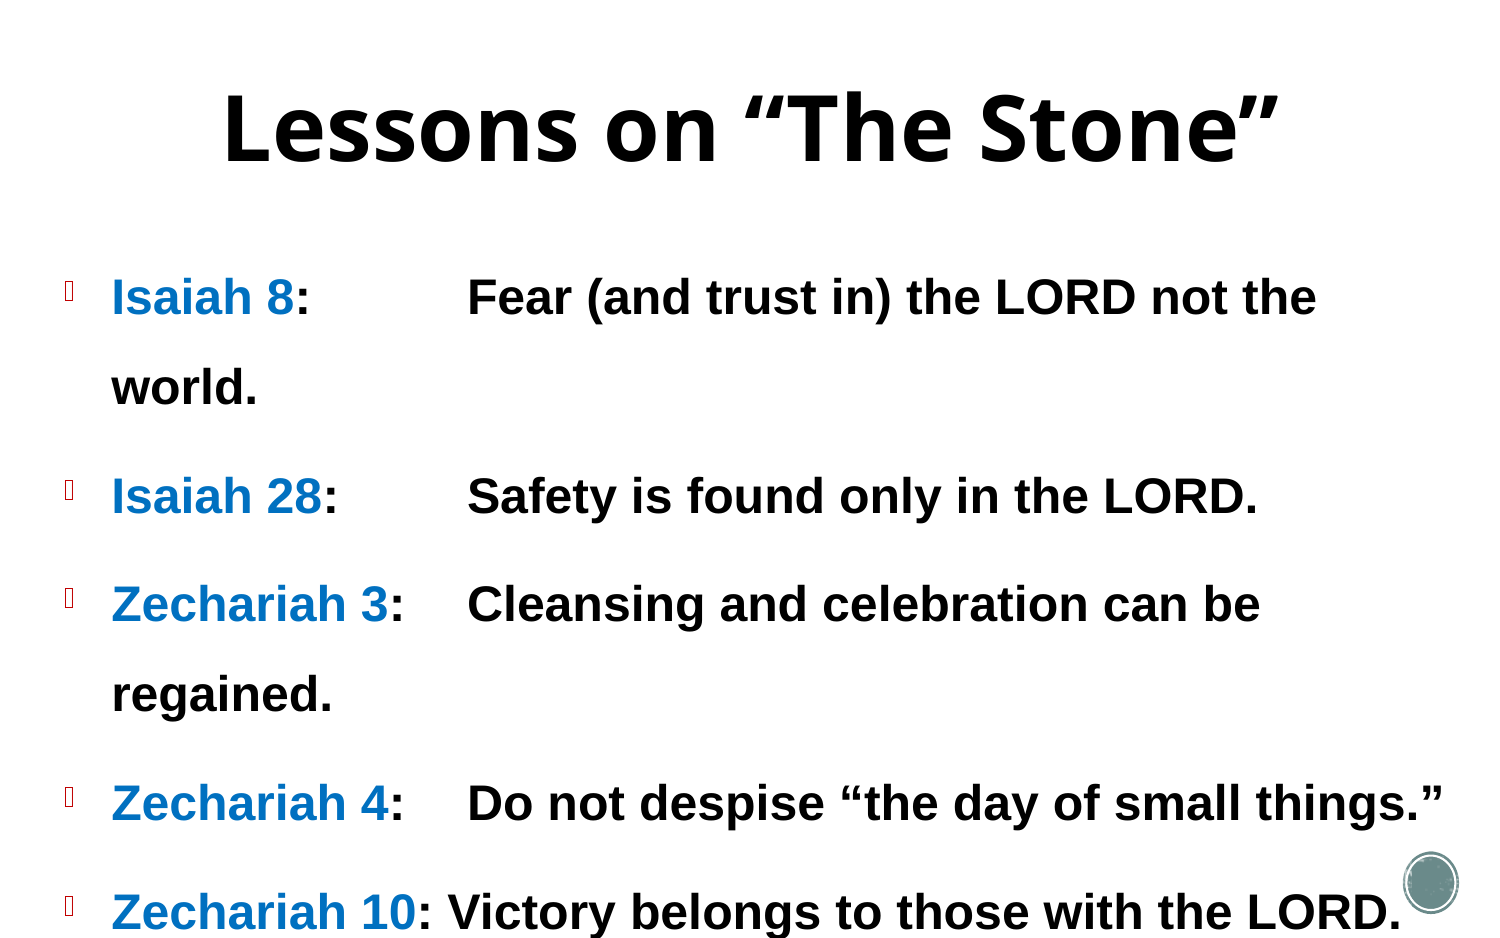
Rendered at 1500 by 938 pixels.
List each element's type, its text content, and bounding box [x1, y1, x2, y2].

title Lessons on “The Stone” [131, 66, 1370, 199]
list Isaiah 8: Fear (and trust in) the LORD not the world. Isaiah 28: Safety is found only in the LORD. Zechariah 3: Cleansing and celebration can be regained. Zechariah 4: Do not despise “the day of small things.” Zechariah 10: Victory belongs to those with the LORD. [49, 226, 1469, 836]
